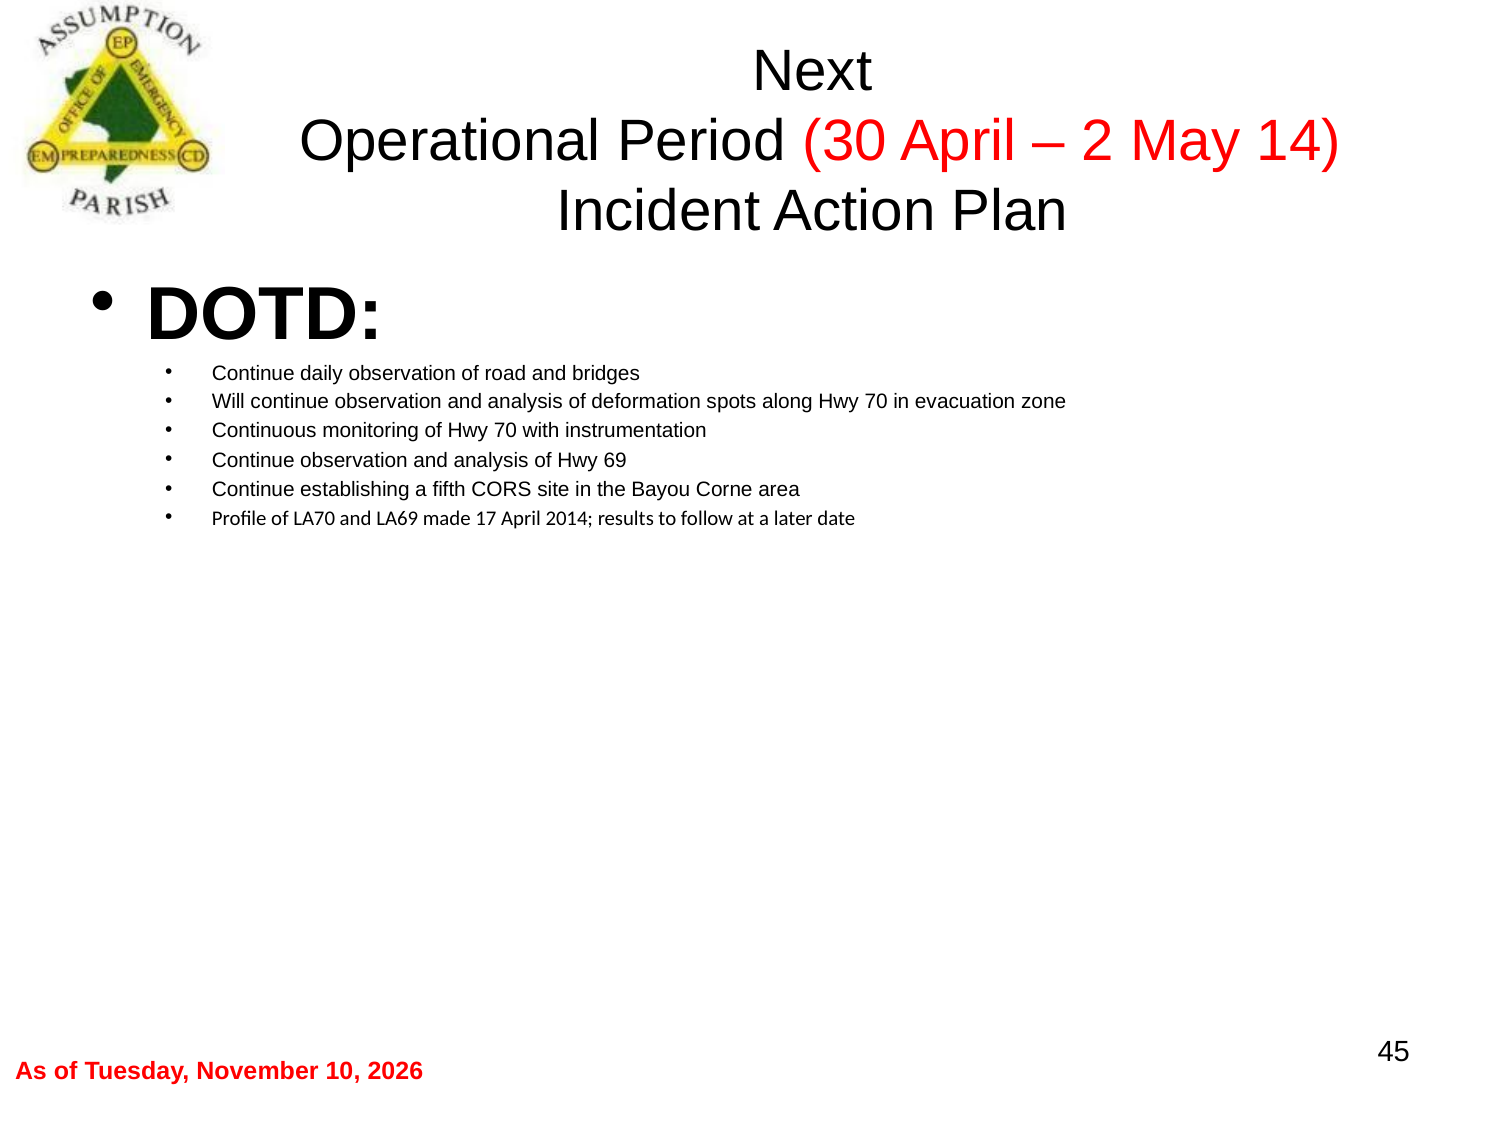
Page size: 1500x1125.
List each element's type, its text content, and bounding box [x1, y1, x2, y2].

picture [0, 0, 226, 229]
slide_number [0, 1046, 651, 1125]
text_box DOTD: Continue daily observation of road and bridges Will continue observation and analysis of deformation spots along Hwy 70 in evacuation zone Continuous monitoring of Hwy 70 with instrumentation Continue observation and analysis of Hwy 69 Continue establishing a fifth CORS site in the Bayou Corne area Profile of LA70 and LA69 made 17 April 2014; results to follow at a later date [74, 257, 1425, 1000]
slide_number 45 [1074, 1024, 1426, 1103]
title Next Operational Period (30 April – 2 May 14) Incident Action Plan [137, 24, 1488, 250]
